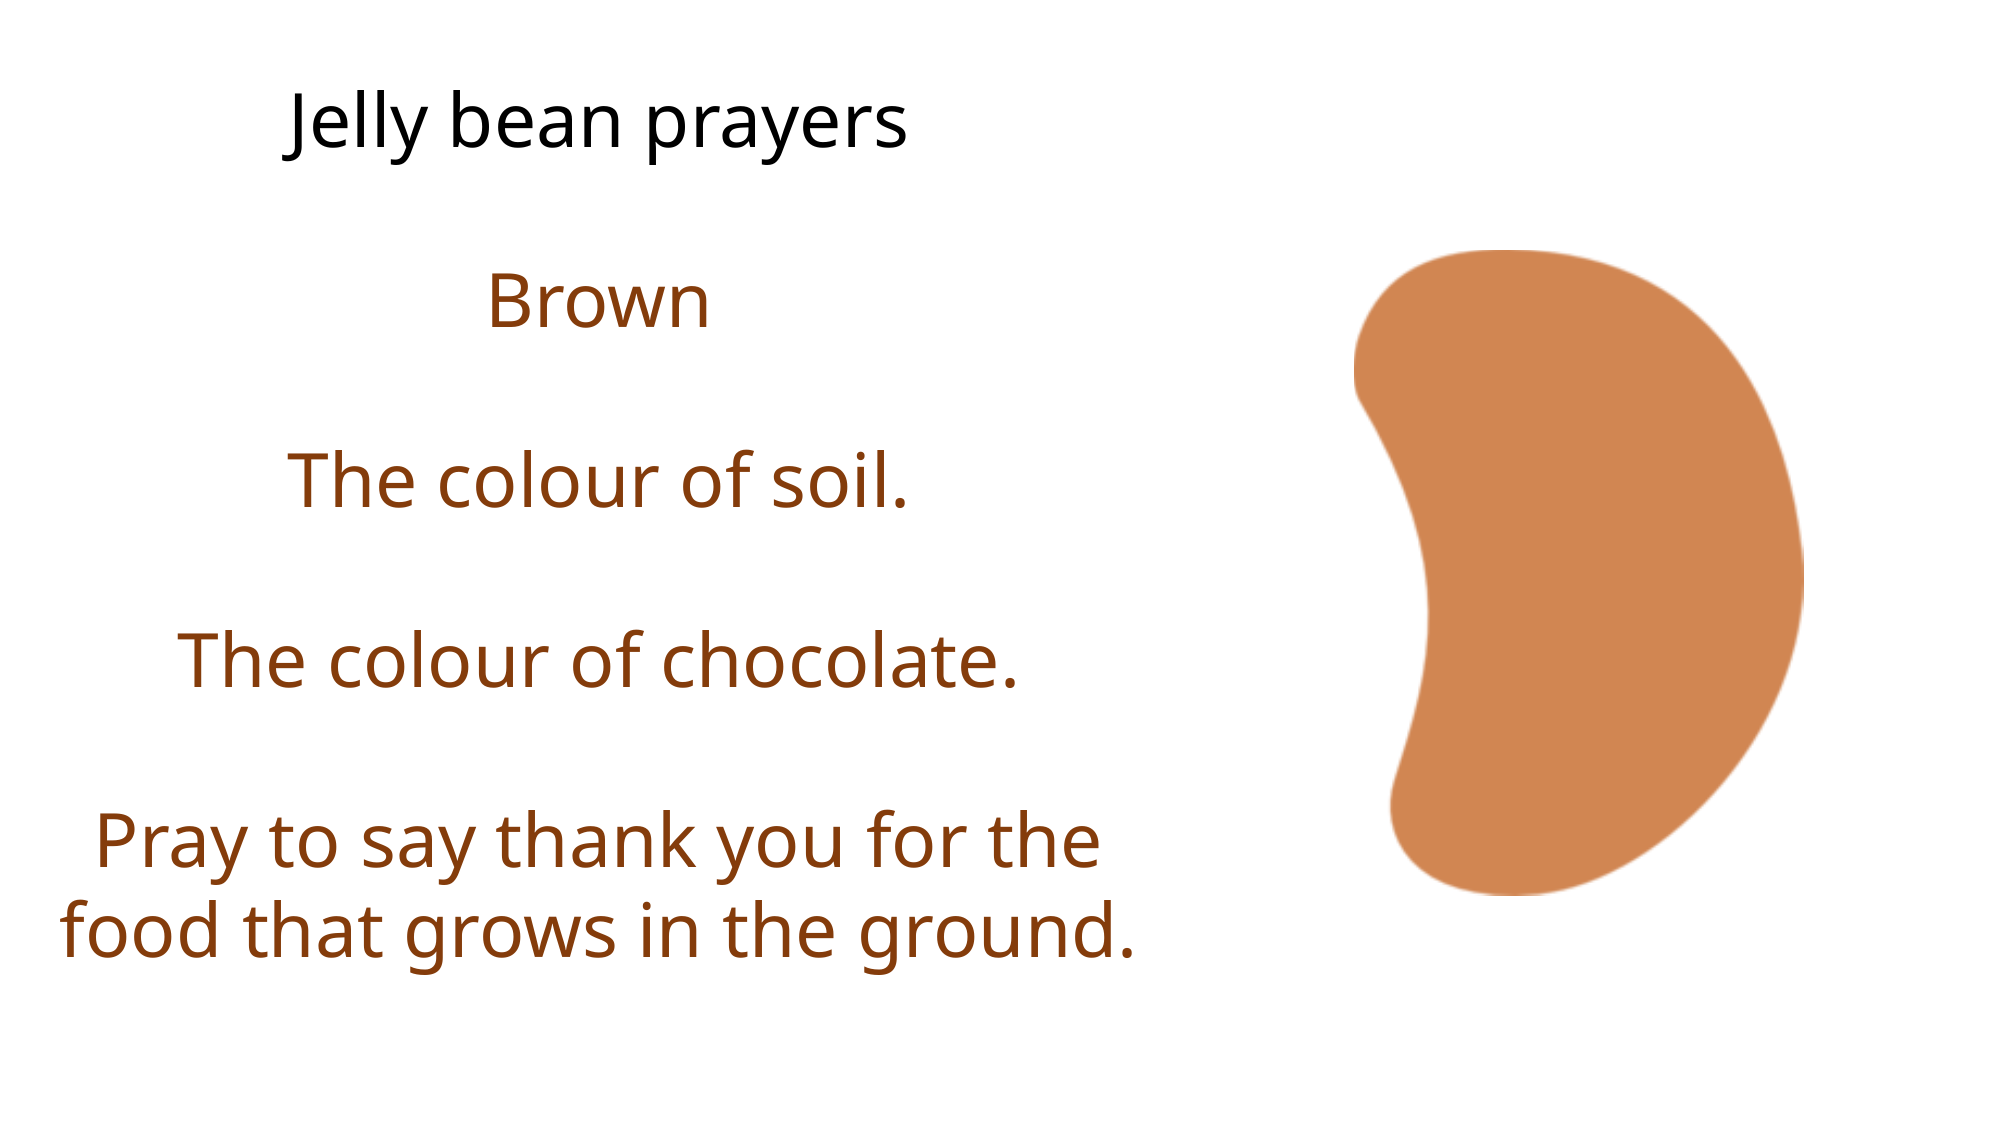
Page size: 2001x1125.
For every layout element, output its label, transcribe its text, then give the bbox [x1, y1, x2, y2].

text_box Jelly bean prayers Brown The colour of soil. The colour of chocolate. Pray to say thank you for the food that grows in the ground. [27, 65, 1171, 1125]
picture [1354, 250, 1804, 896]
